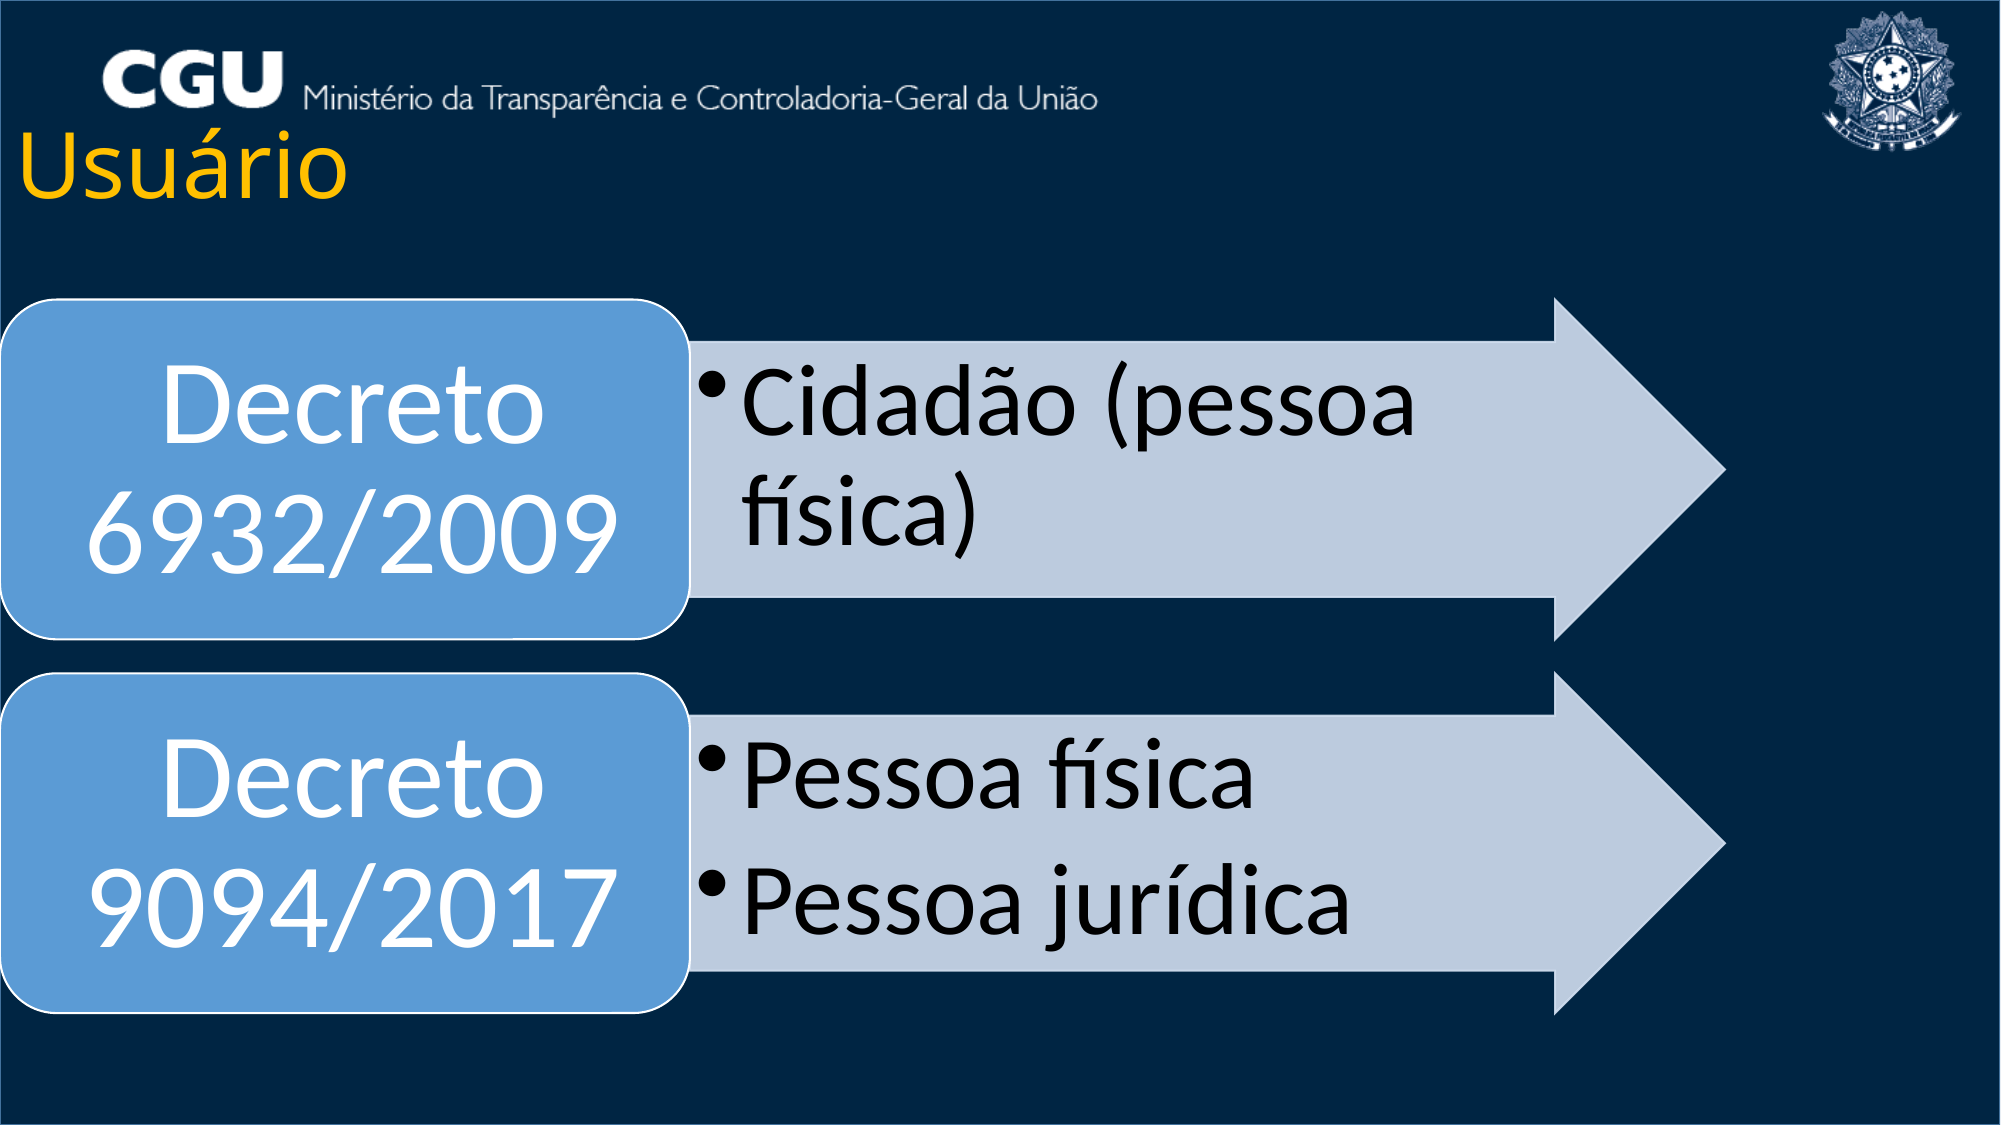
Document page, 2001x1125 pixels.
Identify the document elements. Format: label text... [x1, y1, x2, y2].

picture [0, 0, 2001, 1125]
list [0, 299, 1725, 1014]
title Usuário [0, 59, 1725, 278]
